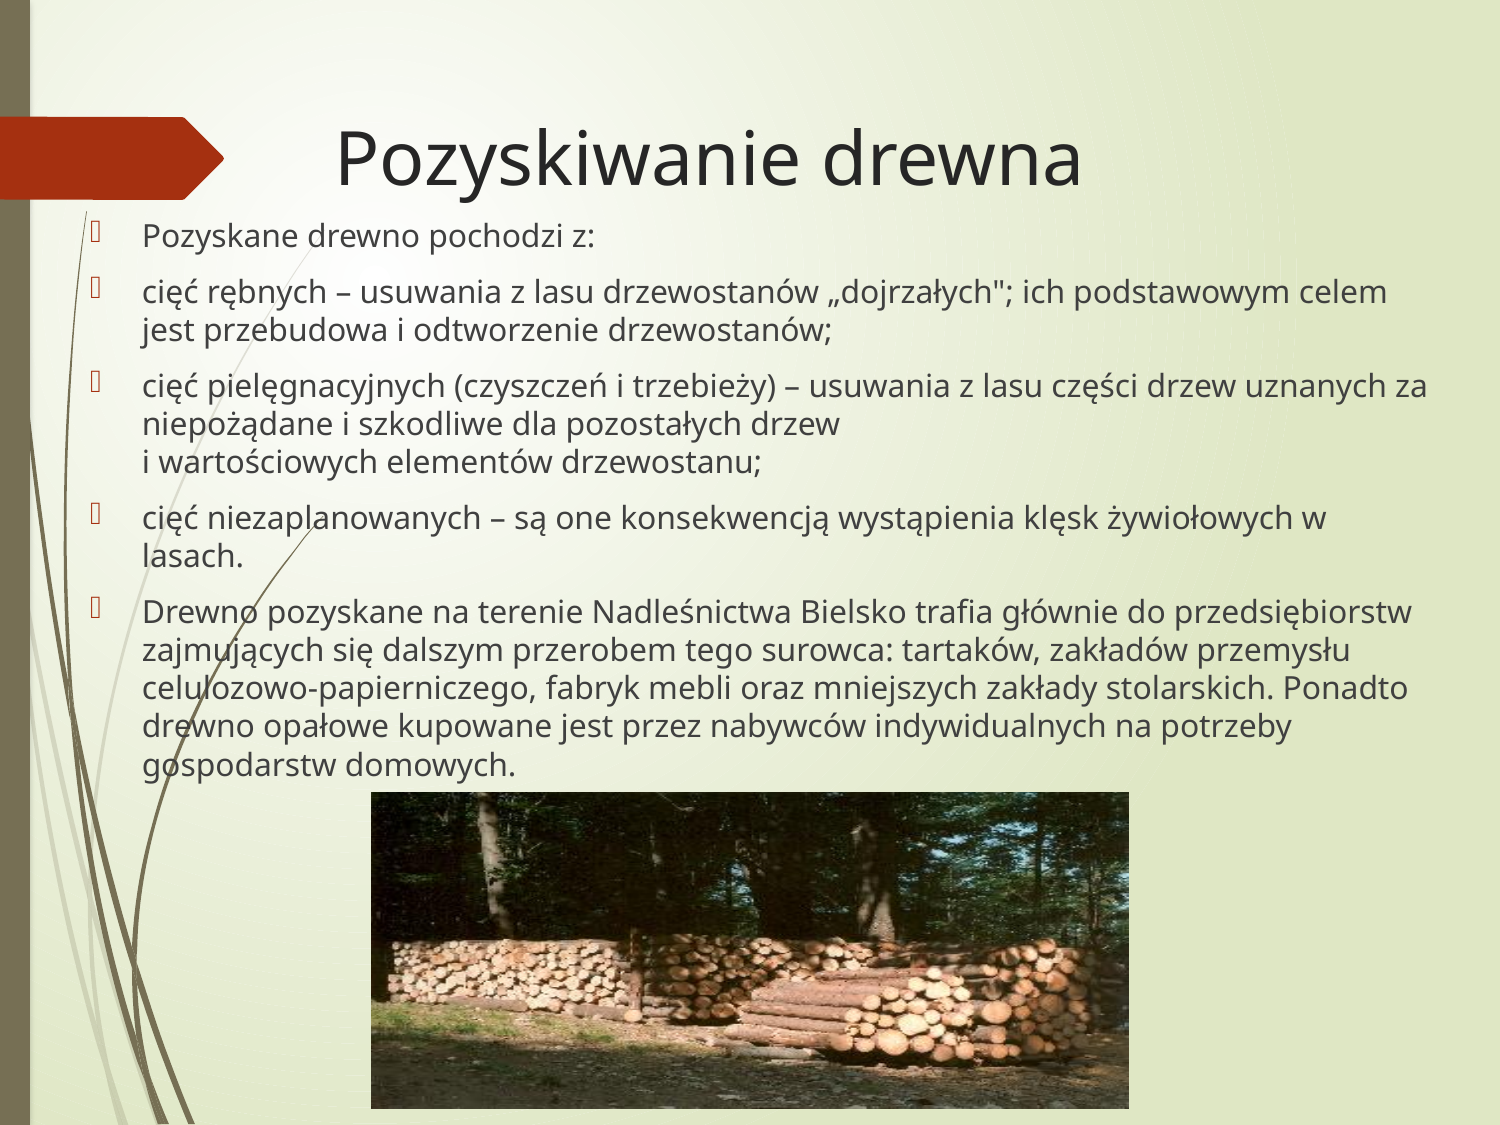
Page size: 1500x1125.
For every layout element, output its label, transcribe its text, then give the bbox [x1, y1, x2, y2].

title Pozyskiwanie drewna [319, 102, 1400, 208]
list Pozyskane drewno pochodzi z: cięć rębnych – usuwania z lasu drzewostanów „dojrzałych"; ich podstawowym celem jest przebudowa i odtworzenie drzewostanów; cięć pielęgnacyjnych (czyszczeń i trzebieży) – usuwania z lasu części drzew uznanych za niepożądane i szkodliwe dla pozostałych drzew i wartościowych elementów drzewostanu; cięć niezaplanowanych – są one konsekwencją wystąpienia klęsk żywiołowych w lasach. Drewno pozyskane na terenie Nadleśnictwa Bielsko trafia głównie do przedsiębiorstw zajmujących się dalszym przerobem tego surowca: tartaków, zakładów przemysłu celulozowo-papierniczego, fabryk mebli oraz mniejszych zakłady stolarskich. Ponadto drewno opałowe kupowane jest przez nabywców indywidualnych na potrzeby gospodarstw domowych. [75, 208, 1459, 796]
picture [371, 792, 1129, 1110]
